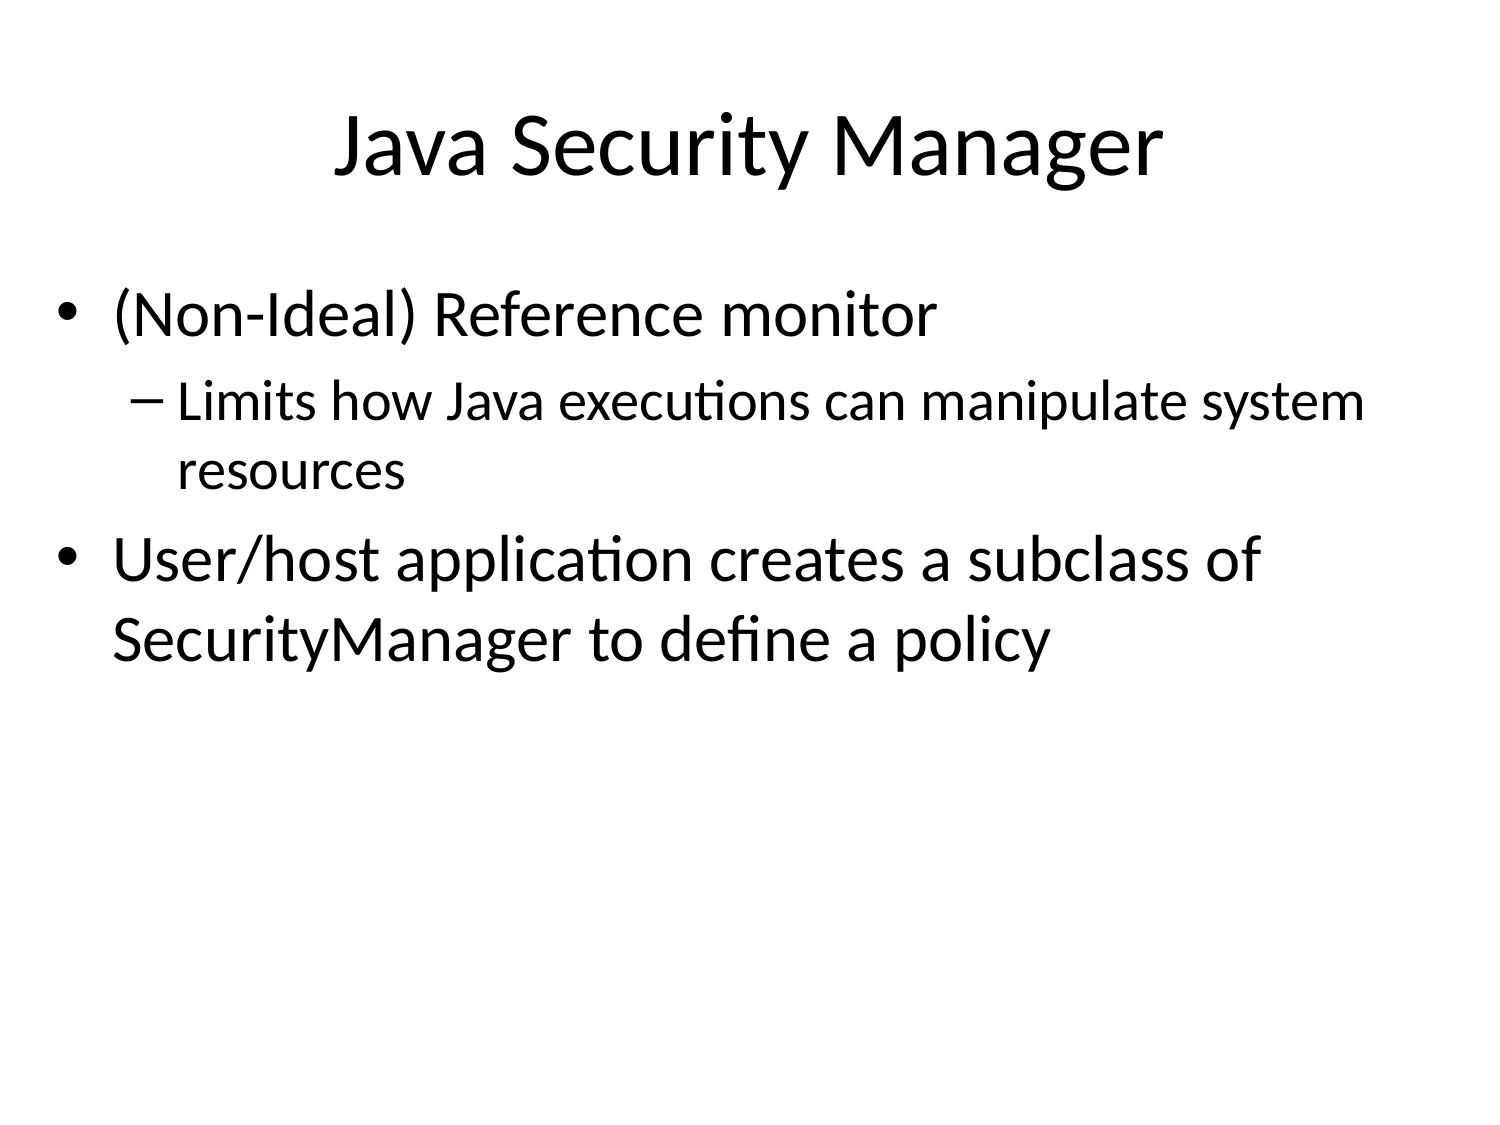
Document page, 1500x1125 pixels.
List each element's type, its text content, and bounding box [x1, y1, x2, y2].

title Java Security Manager [75, 45, 1425, 233]
list (Non-Ideal) Reference monitor Limits how Java executions can manipulate system resources User/host application creates a subclass of SecurityManager to define a policy [40, 262, 1464, 975]
